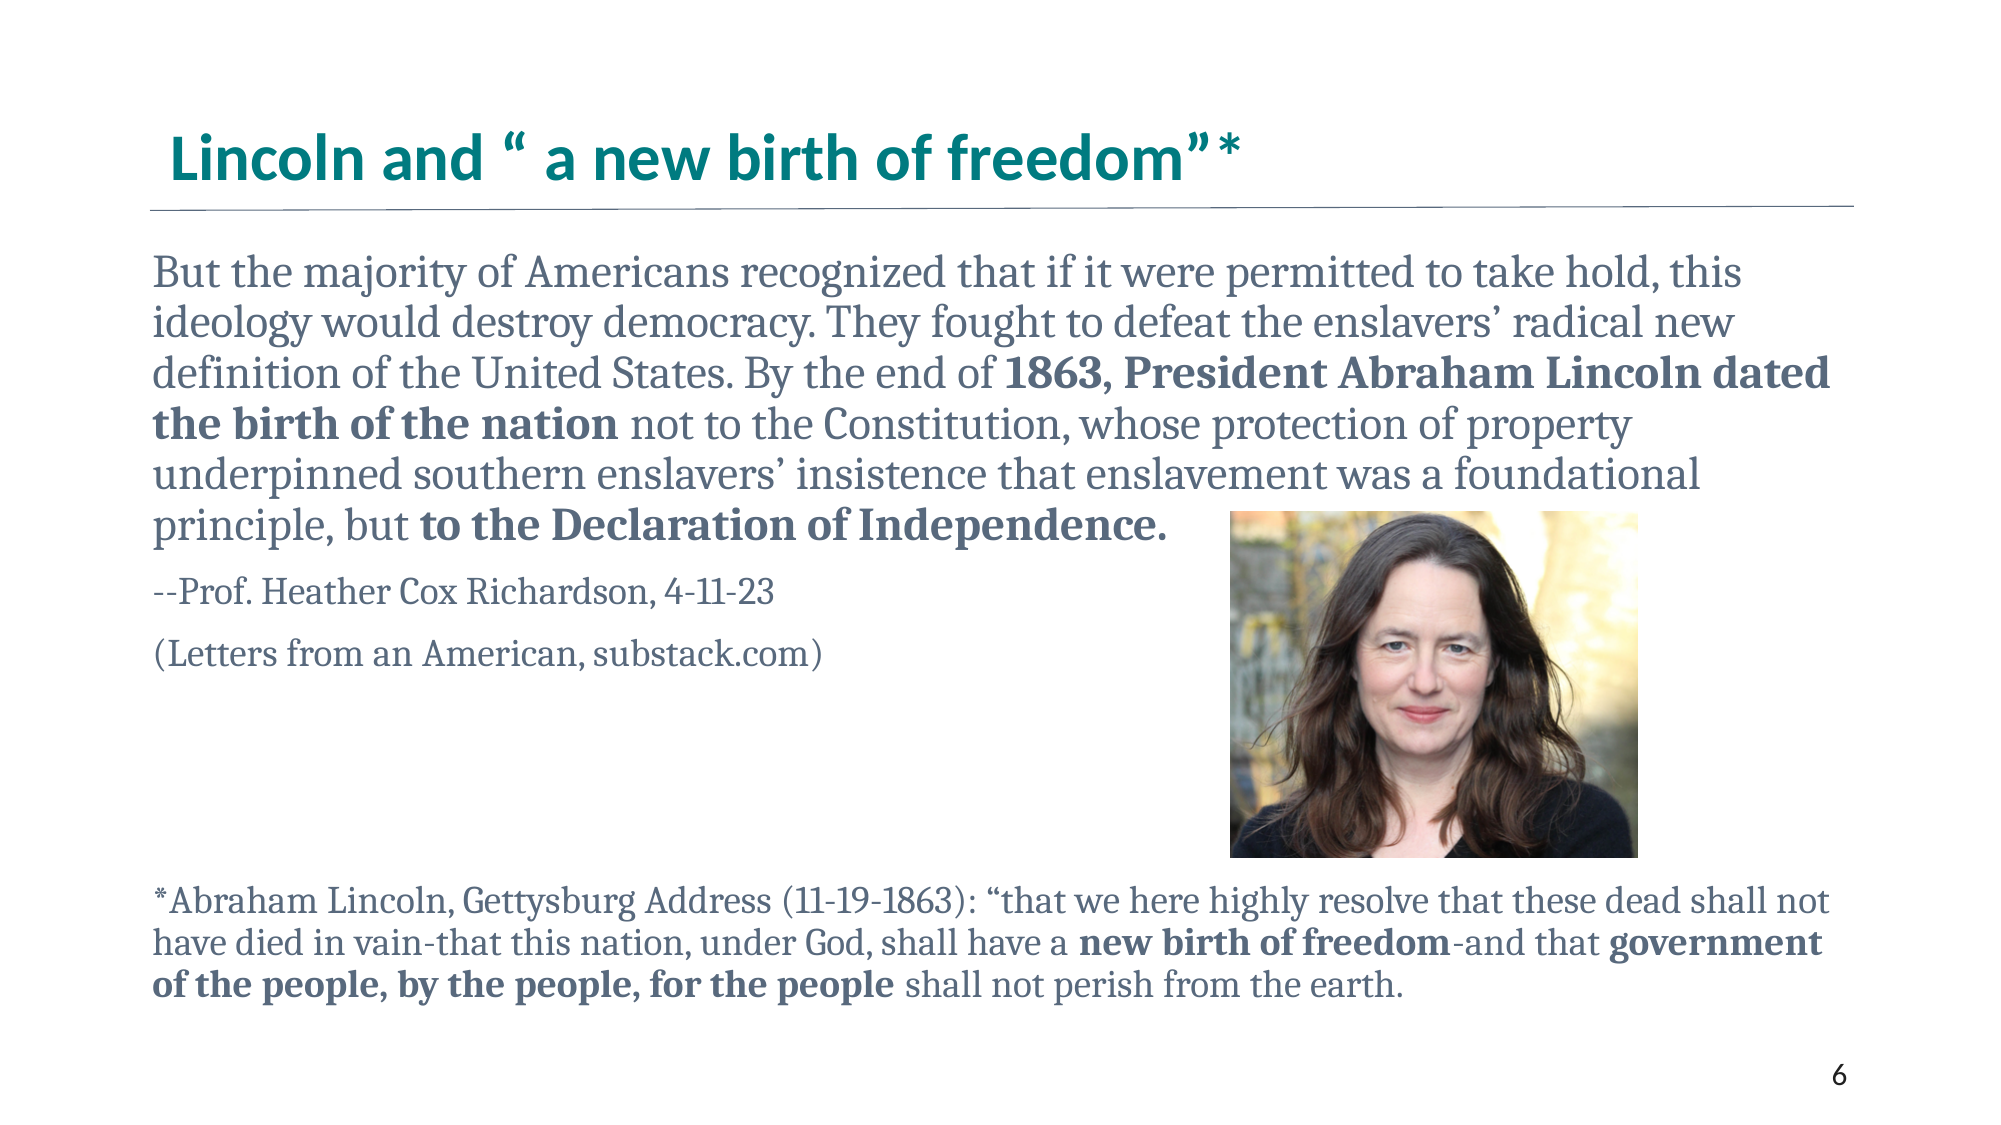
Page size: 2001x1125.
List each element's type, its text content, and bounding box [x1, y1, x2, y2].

list But the majority of Americans recognized that if it were permitted to take hold, this ideology would destroy democracy. They fought to defeat the enslavers’ radical new definition of the United States. By the end of 1863, President Abraham Lincoln dated the birth of the nation not to the Constitution, whose protection of property underpinned southern enslavers’ insistence that enslavement was a foundational principle, but to the Declaration of Independence. --Prof. Heather Cox Richardson, 4-11-23 (Letters from an American, substack.com) *Abraham Lincoln, Gettysburg Address (11-19-1863): “that we here highly resolve that these dead shall not have died in vain-that this nation, under God, shall have a new birth of freedom-and that government of the people, by the people, for the people shall not perish from the earth. [137, 238, 1863, 1020]
picture [1230, 511, 1638, 858]
title Lincoln and “ a new birth of freedom”* [155, 107, 1881, 211]
slide_number 6 [1412, 1042, 1863, 1103]
